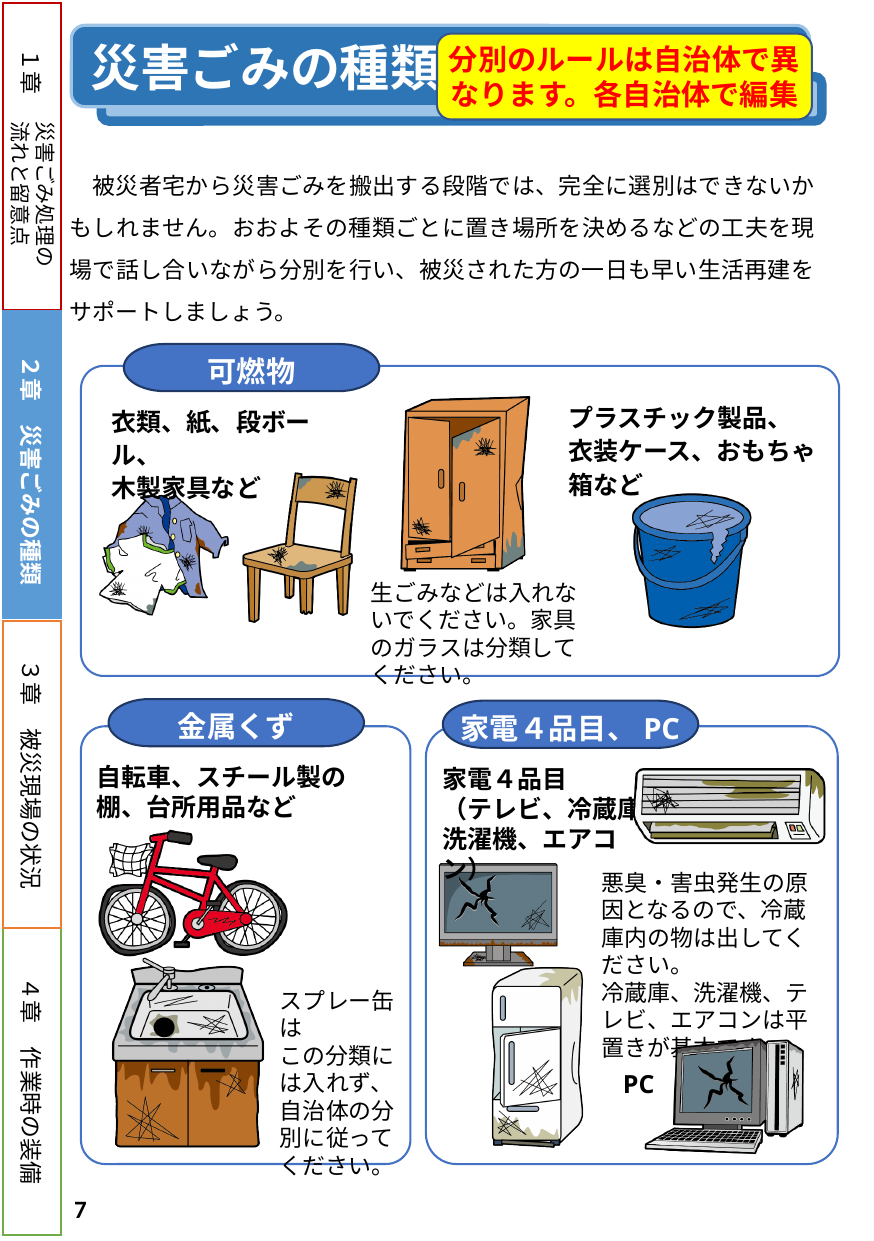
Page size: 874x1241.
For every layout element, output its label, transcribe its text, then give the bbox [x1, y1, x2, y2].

text_box 金属くず [107, 698, 366, 748]
picture [91, 381, 569, 637]
text_box [818, 1096, 839, 1164]
text_box 生ごみなどは入れないでください。家具のガラスは分類してください。 [355, 571, 602, 696]
text_box [424, 728, 637, 1166]
text_box [79, 725, 412, 1152]
text_box [375, 364, 841, 677]
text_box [0, 3, 74, 1235]
text_box 家電４品目 （テレビ、冷蔵庫、 洗濯機、エアコン） [428, 756, 627, 891]
picture [627, 703, 831, 908]
text_box 家電４品目、PC [441, 699, 679, 749]
text_box [831, 735, 839, 861]
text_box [74, 25, 822, 122]
picture [428, 843, 632, 1154]
text_box 可燃物 [122, 342, 381, 393]
text_box 悪臭・害虫発生の原因となるので、冷蔵庫内の物は出してください。 冷蔵庫、洗濯機、テレビ、エアコンは平置きが基本です。 [586, 861, 841, 1096]
text_box スプレー缶は この分類には入れず、自治体の分別に従ってください。 [265, 979, 421, 1214]
text_box PC [632, 1061, 637, 1106]
picture [83, 796, 293, 1160]
text_box [89, 1160, 265, 1166]
text_box プラスチック製品、 衣装ケース、おもちゃ箱など [569, 391, 836, 507]
picture [637, 1009, 818, 1190]
text_box 7 [74, 1186, 118, 1231]
text_box 自転車、スチール製の棚、台所用品など [81, 753, 364, 829]
text_box [79, 364, 363, 677]
text_box 衣類、紙、段ボール、 木製家具など [96, 395, 328, 482]
text_box 被災者宅から災害ごみを搬出する段階では、完全に選別はできないかもしれません。おおよその種類ごとに置き場所を決めるなどの工夫を現場で話し合いながら分別を行い、被災された方の一日も早い生活再建をサポートしましょう。 [74, 150, 830, 332]
picture [601, 470, 782, 651]
